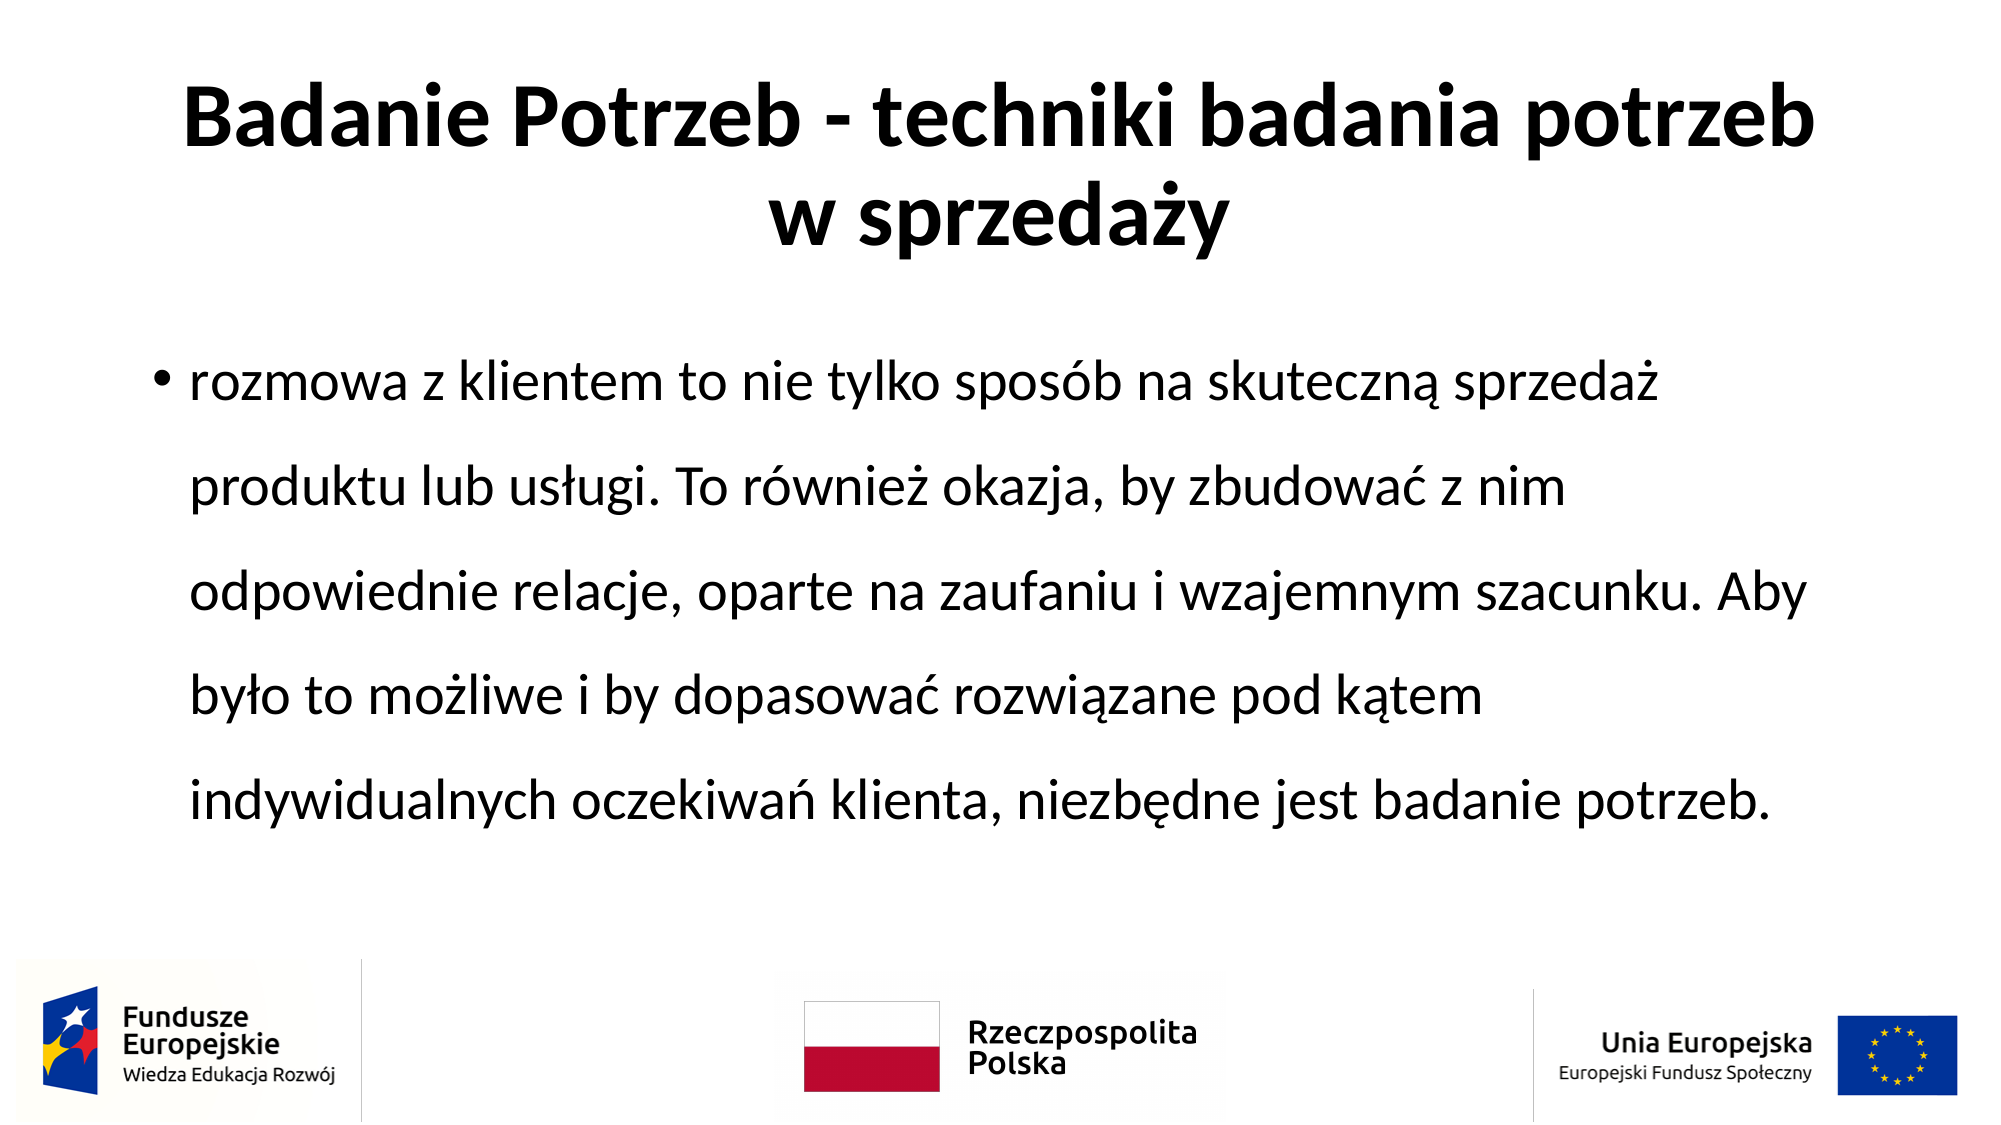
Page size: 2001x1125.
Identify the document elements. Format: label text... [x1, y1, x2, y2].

title Badanie Potrzeb - techniki badania potrzeb w sprzedaży [137, 57, 1863, 276]
list rozmowa z klientem to nie tylko sposób na skuteczną sprzedaż produktu lub usługi. To również okazja, by zbudować z nim odpowiednie relacje, oparte na zaufaniu i wzajemnym szacunku. Aby było to możliwe i by dopasować rozwiązane pod kątem indywidualnych oczekiwań klienta, niezbędne jest badanie potrzeb. [137, 299, 1863, 958]
picture [16, 958, 1984, 1123]
